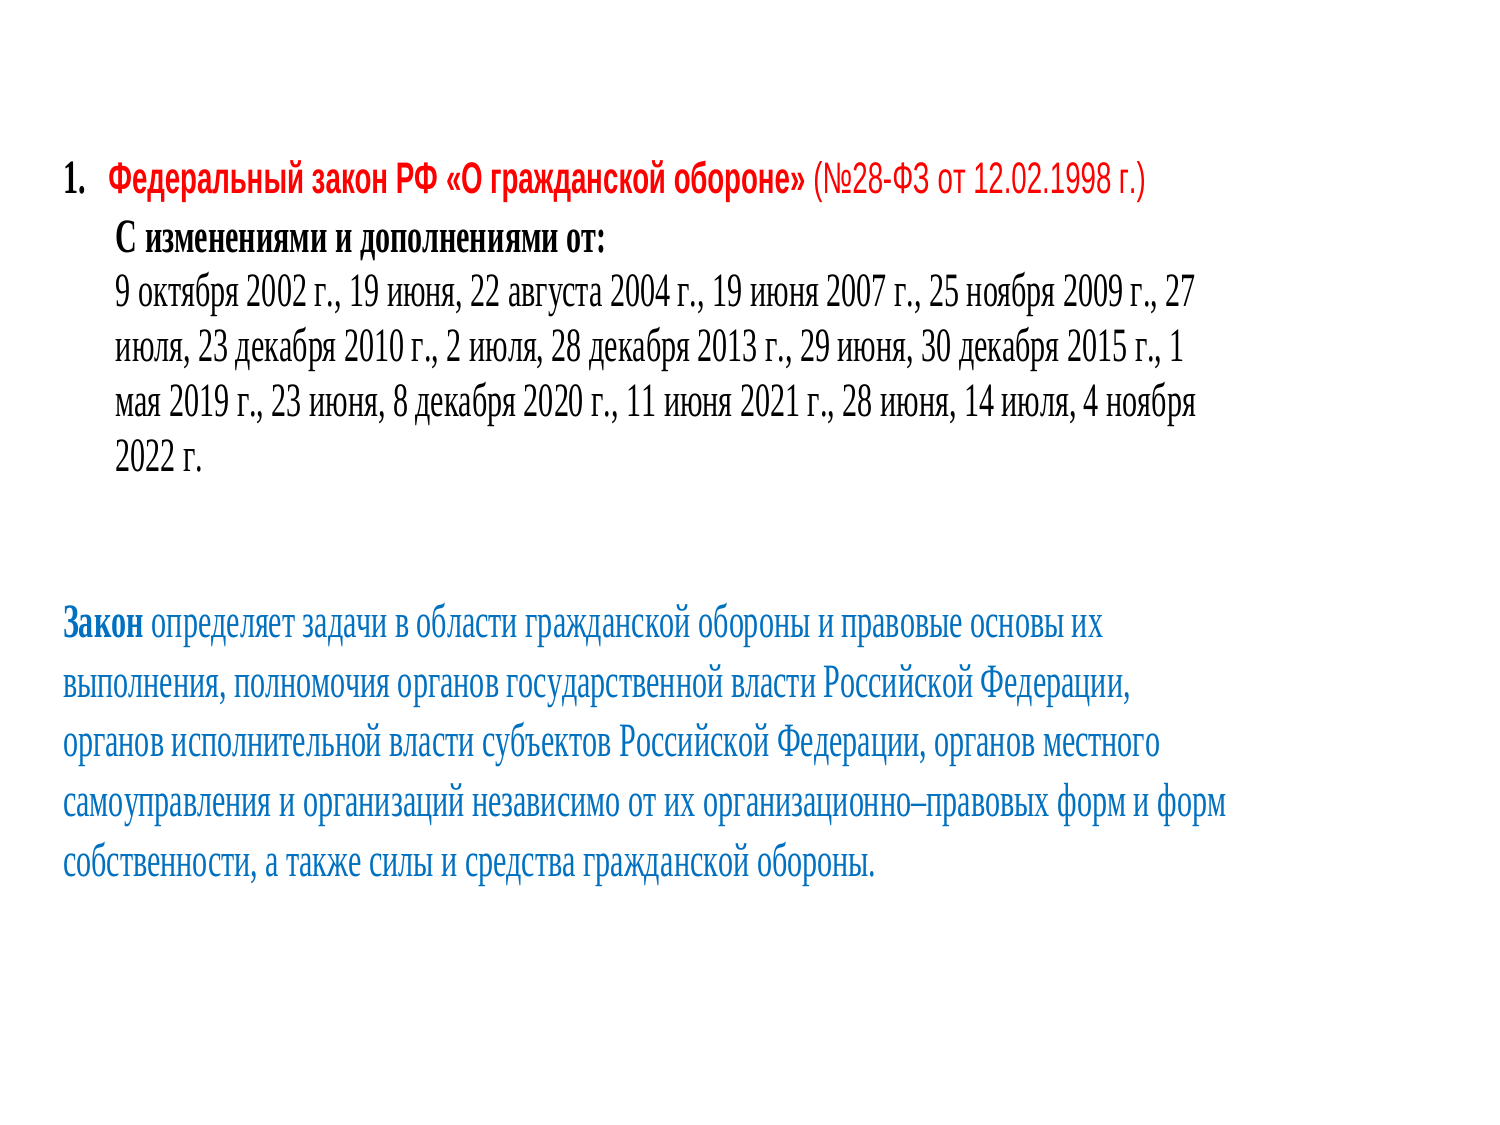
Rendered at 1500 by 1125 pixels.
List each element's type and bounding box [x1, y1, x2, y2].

picture [62, 148, 1238, 953]
